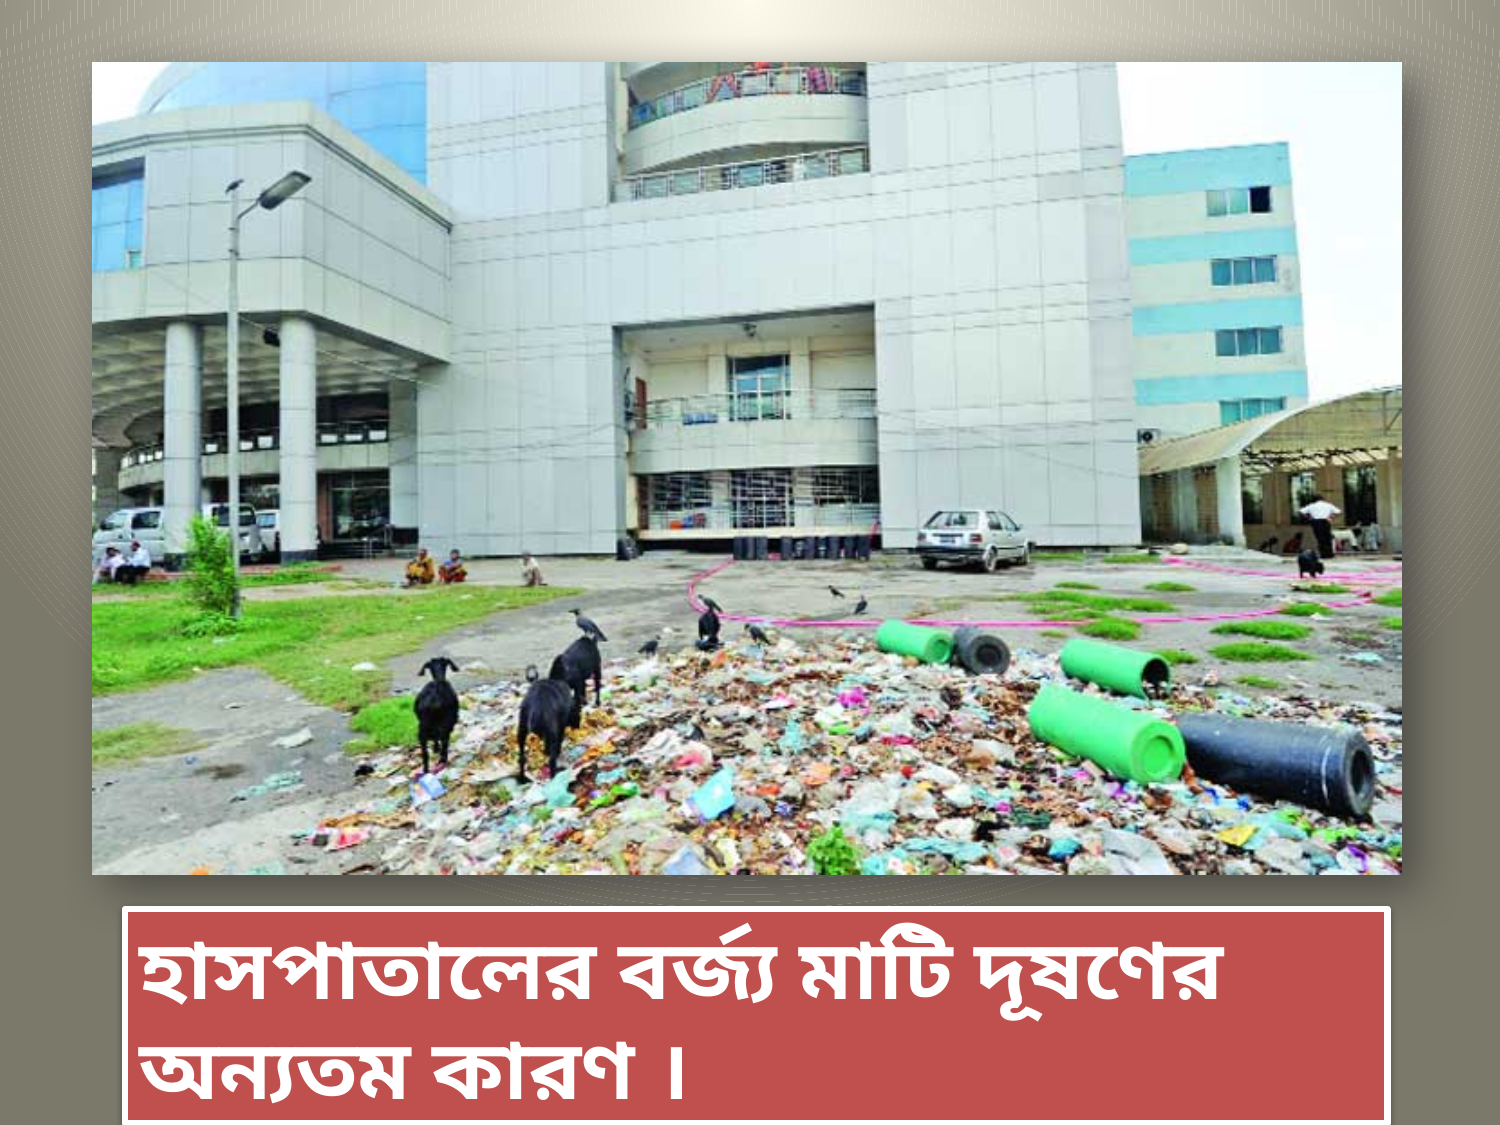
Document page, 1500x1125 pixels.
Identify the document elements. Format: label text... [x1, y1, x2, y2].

text_box হাসপাতালের বর্জ্য মাটি দূষণের অন্যতম কারণ । [122, 906, 1391, 1125]
picture [92, 62, 1402, 876]
